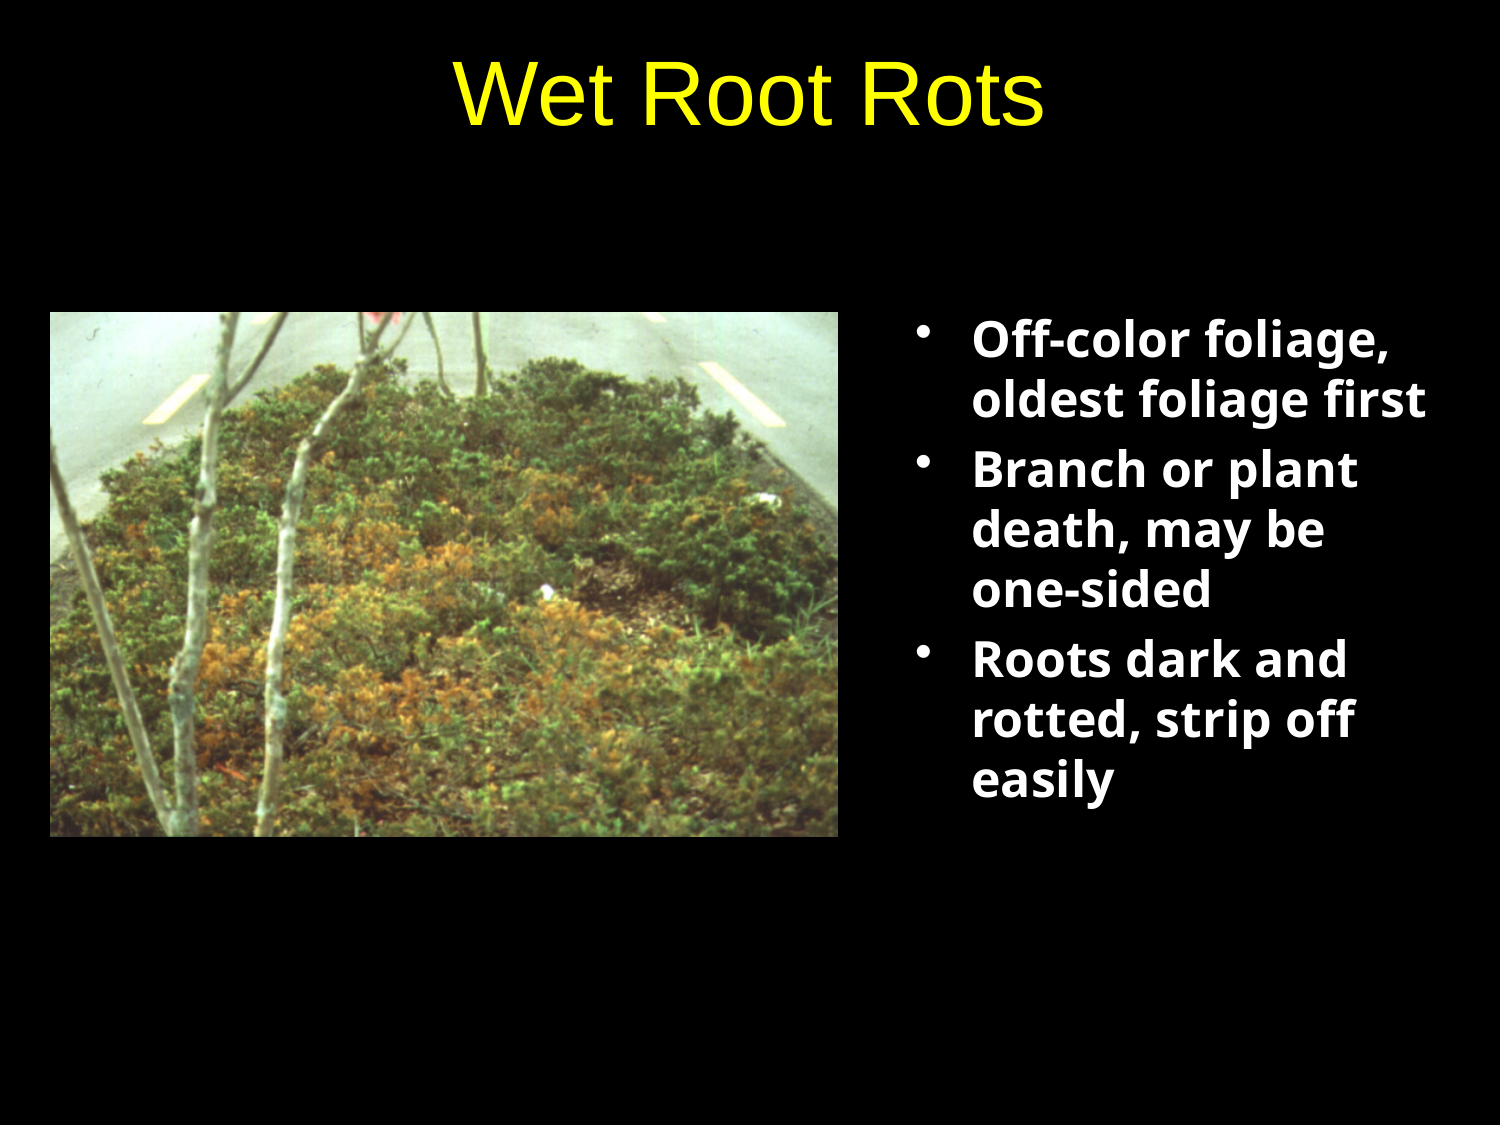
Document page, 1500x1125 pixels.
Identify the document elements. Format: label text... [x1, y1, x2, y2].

title Wet Root Rots [112, 50, 1388, 238]
picture [49, 312, 838, 837]
list Off-color foliage, oldest foliage first Branch or plant death, may be one-sided Roots dark and rotted, strip off easily [900, 299, 1463, 1025]
